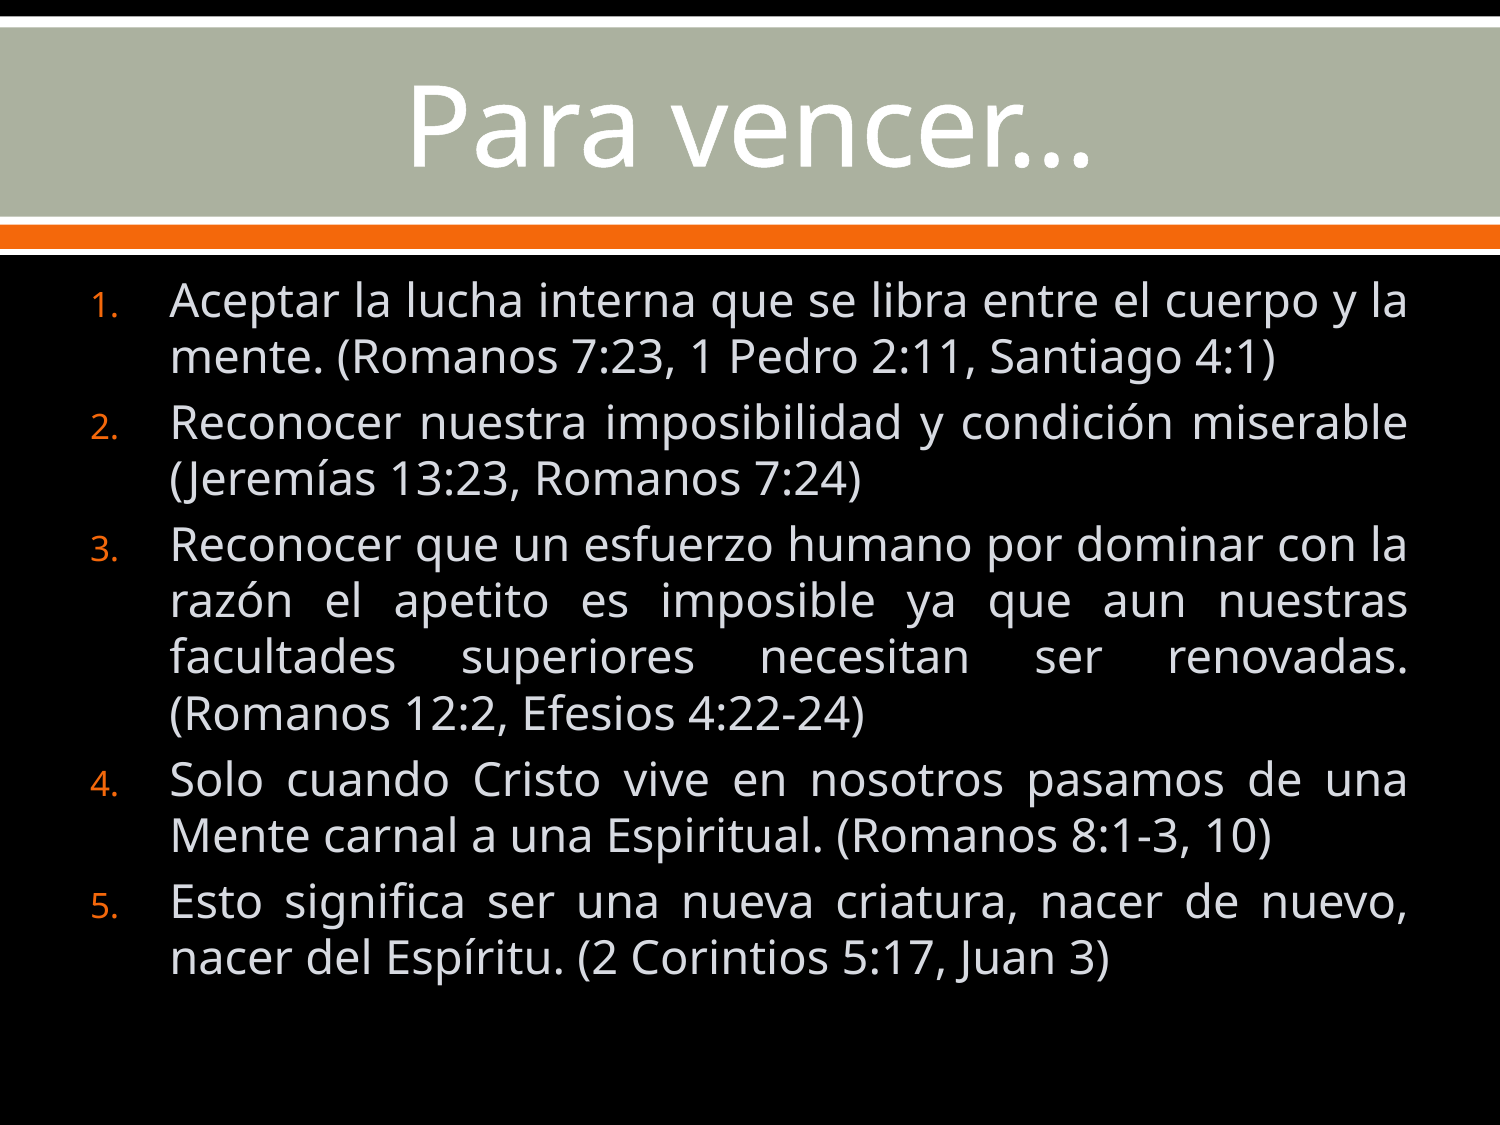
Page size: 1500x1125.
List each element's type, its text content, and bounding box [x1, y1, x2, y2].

list Aceptar la lucha interna que se libra entre el cuerpo y la mente. (Romanos 7:23, 1 Pedro 2:11, Santiago 4:1) Reconocer nuestra imposibilidad y condición miserable (Jeremías 13:23, Romanos 7:24) Reconocer que un esfuerzo humano por dominar con la razón el apetito es imposible ya que aun nuestras facultades superiores necesitan ser renovadas. (Romanos 12:2, Efesios 4:22-24) Solo cuando Cristo vive en nosotros pasamos de una Mente carnal a una Espiritual. (Romanos 8:1-3, 10) Esto significa ser una nueva criatura, nacer de nuevo, nacer del Espíritu. (2 Corintios 5:17, Juan 3) [75, 262, 1425, 1005]
title Para vencer… [75, 29, 1425, 213]
